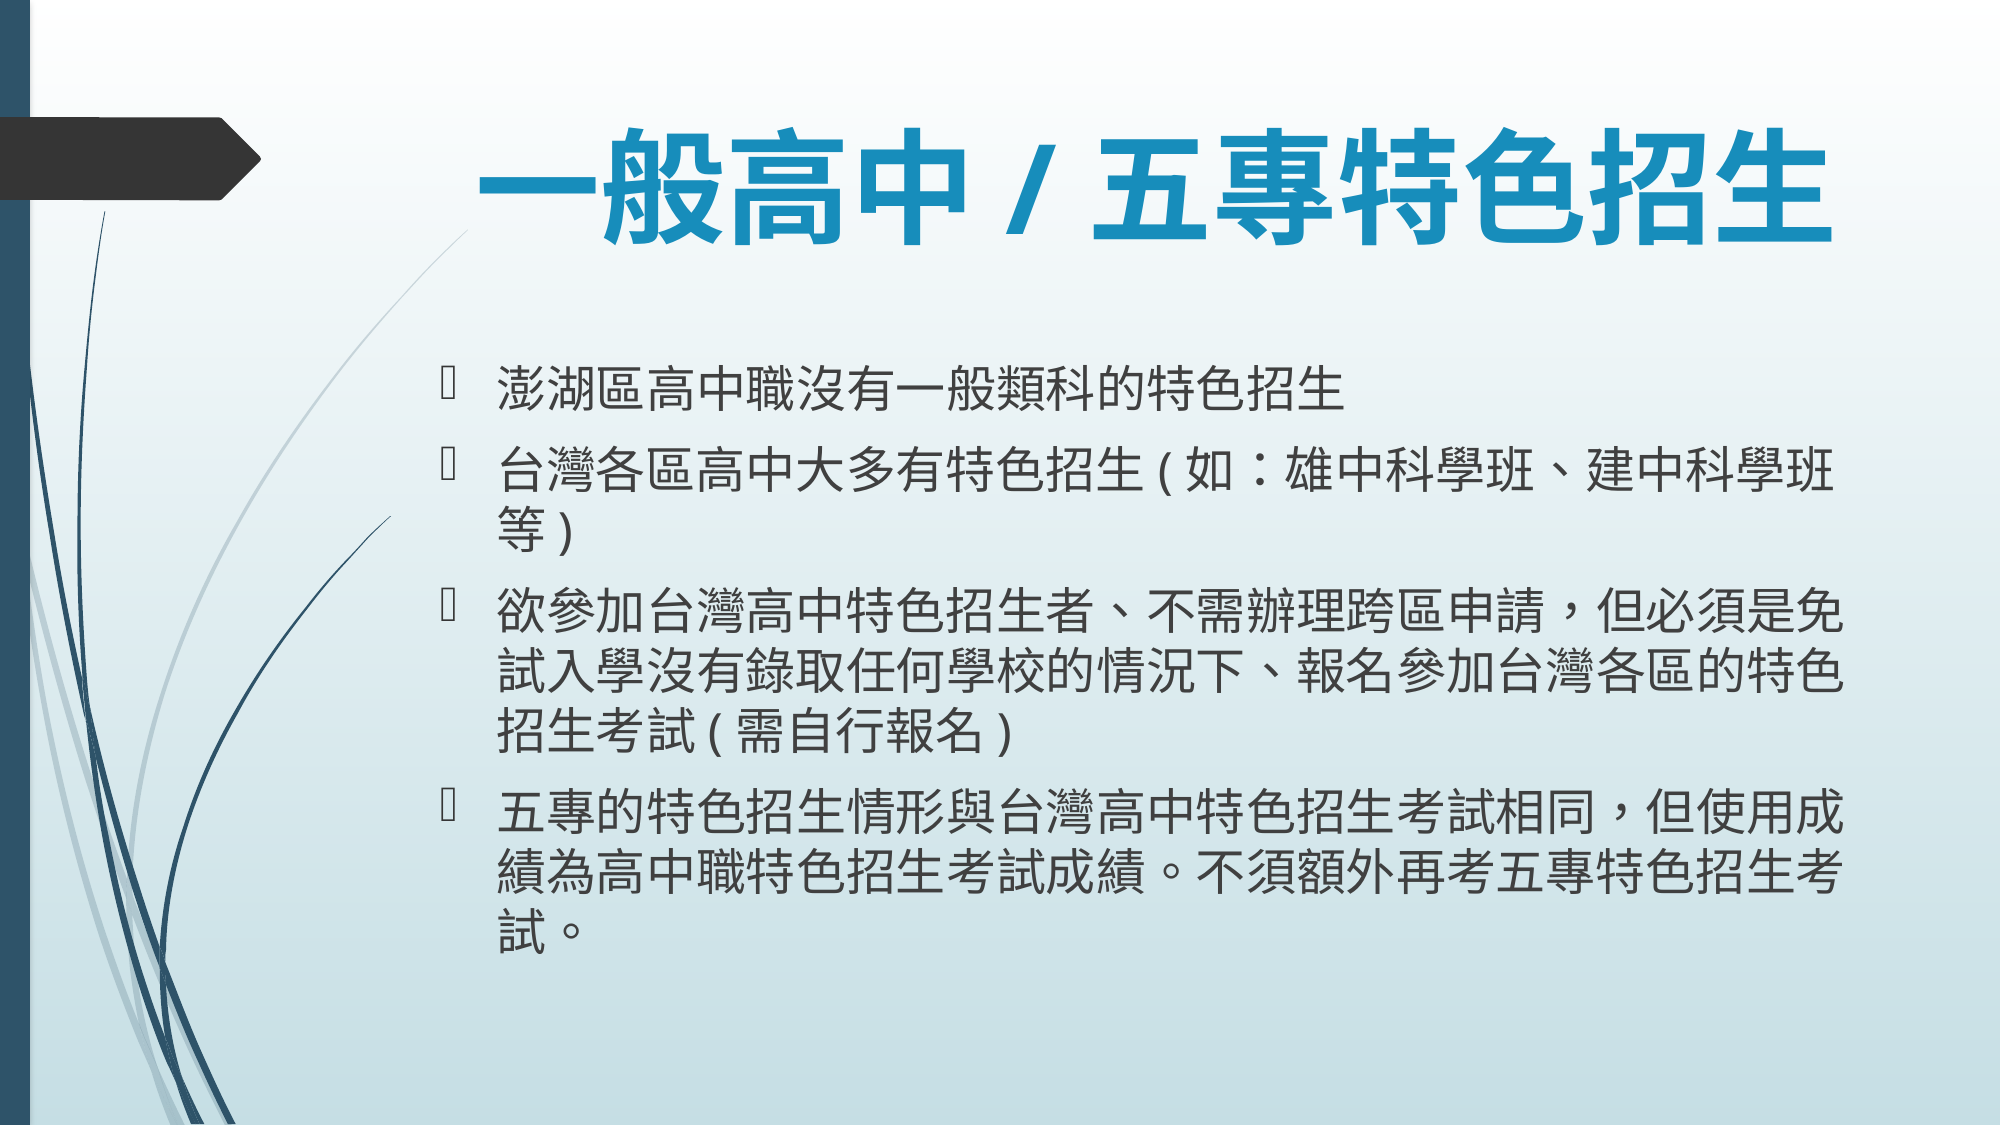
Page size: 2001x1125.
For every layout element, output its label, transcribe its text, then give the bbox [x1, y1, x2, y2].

title 一般高中/五專特色招生 [425, 102, 1888, 313]
list 澎湖區高中職沒有一般類科的特色招生 台灣各區高中大多有特色招生(如：雄中科學班、建中科學班等) 欲參加台灣高中特色招生者、不需辦理跨區申請，但必須是免試入學沒有錄取任何學校的情況下、報名參加台灣各區的特色招生考試(需自行報名) 五專的特色招生情形與台灣高中特色招生考試相同，但使用成績為高中職特色招生考試成績。不須額外再考五專特色招生考試。 [424, 350, 1888, 970]
